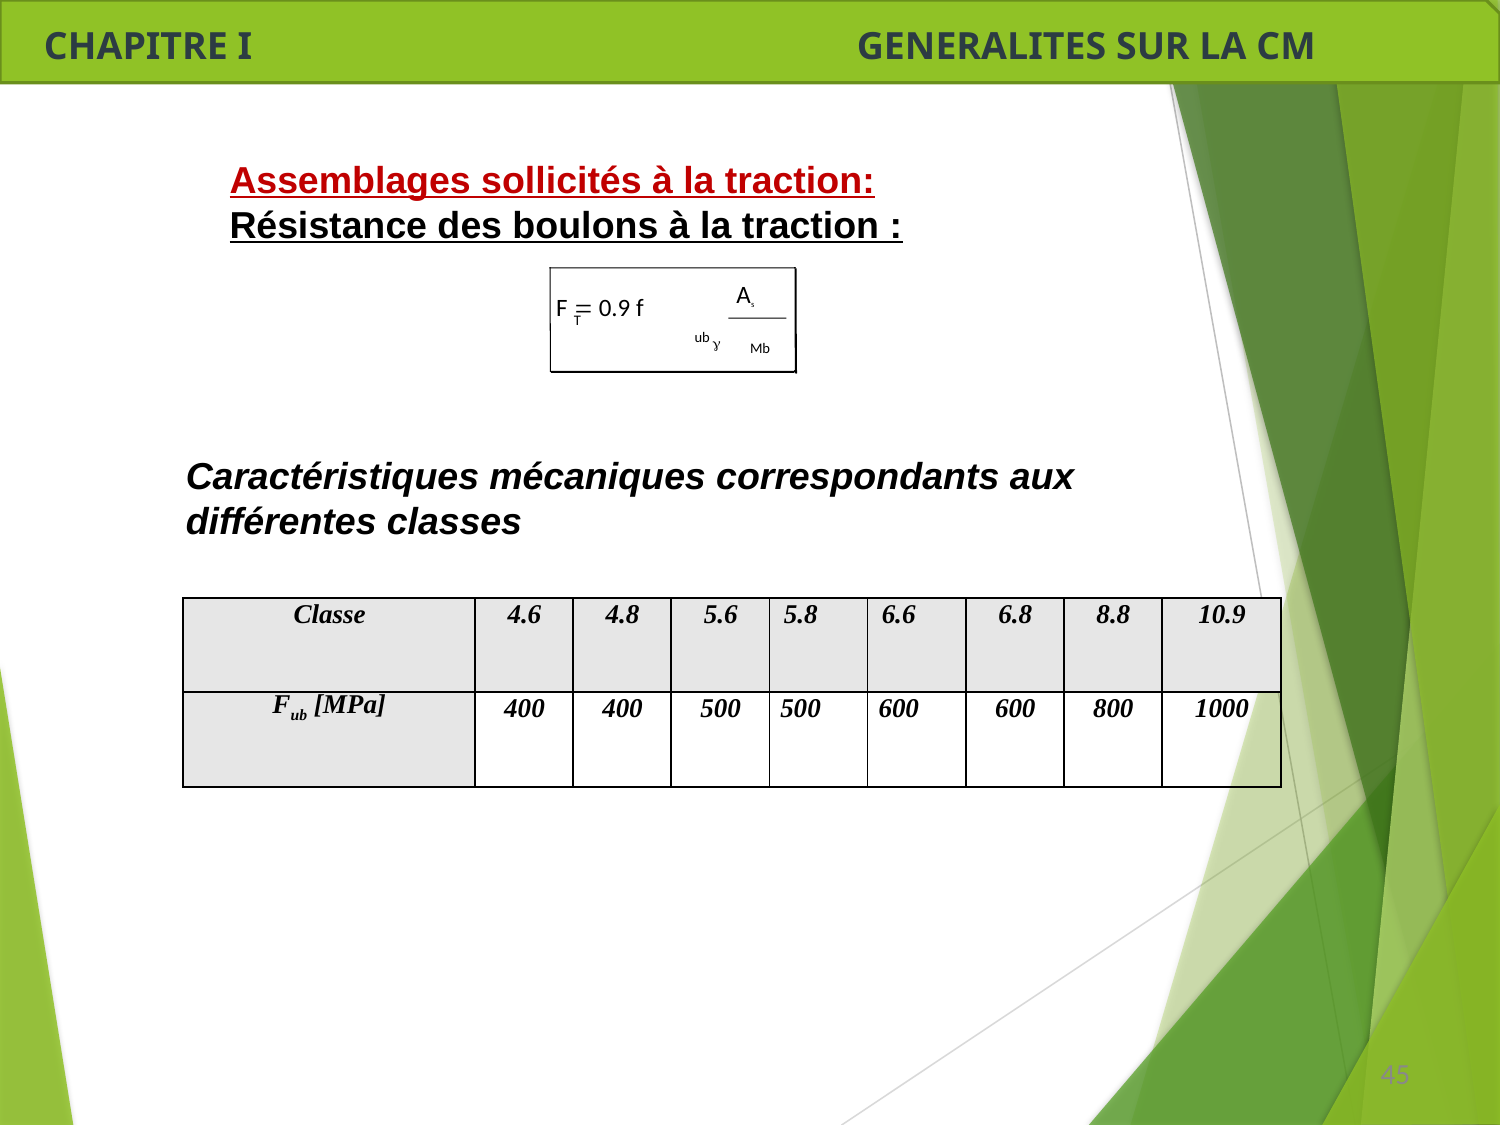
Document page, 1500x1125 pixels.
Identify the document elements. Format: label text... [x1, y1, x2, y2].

text_box Assemblages sollicités à la traction: Résistance des boulons à la traction : [64, 148, 1471, 254]
table_header 4.6 [476, 599, 572, 691]
table_header 10.9 [1163, 599, 1280, 691]
table_header 4.8 [574, 599, 670, 691]
table_header 8.8 [1065, 599, 1161, 691]
table_header 5.6 [672, 599, 769, 691]
table_header 5.8 [770, 599, 867, 691]
table_header Classe [184, 599, 474, 691]
table_cell 1000 [1163, 693, 1280, 786]
text_box 45 [1074, 1042, 1425, 1103]
table_cell 500 [672, 693, 769, 786]
table_cell 600 [868, 693, 965, 786]
table_header 6.8 [967, 599, 1063, 691]
table_cell Fub [MPa] [184, 693, 474, 786]
text_box CHAPITRE I GENERALITES SUR LA CM [0, 1, 1500, 85]
text_box Caractéristiques mécaniques correspondants aux différentes classes [171, 444, 1235, 550]
table_cell 600 [967, 693, 1063, 786]
table_cell 400 [476, 693, 572, 786]
table_cell 400 [574, 693, 670, 786]
table_cell 500 [770, 693, 867, 786]
text_box [17, 85, 1483, 238]
table_header 6.6 [868, 599, 965, 691]
table_cell 800 [1065, 693, 1161, 786]
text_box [548, 266, 798, 374]
